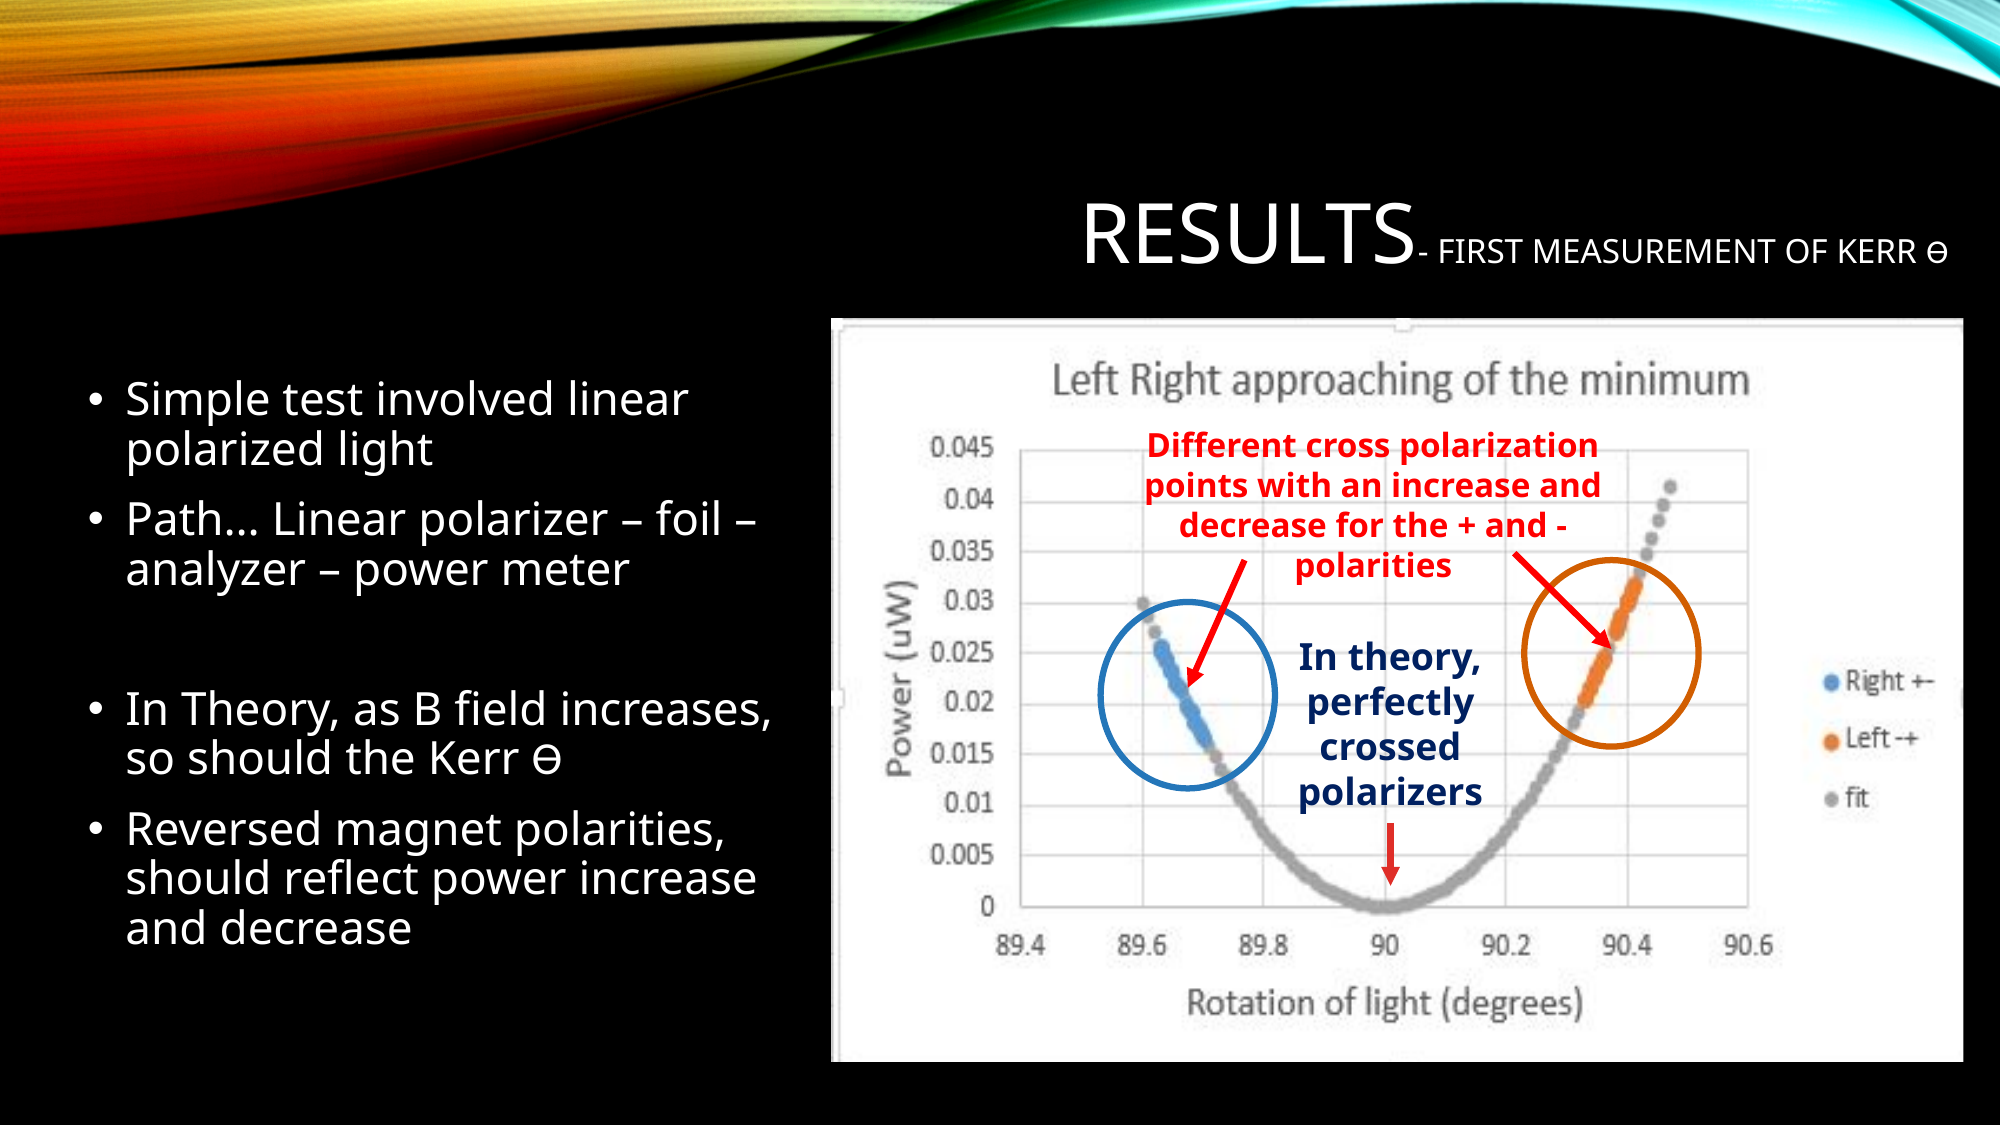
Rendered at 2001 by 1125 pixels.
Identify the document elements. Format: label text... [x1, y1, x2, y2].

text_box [1513, 552, 1612, 650]
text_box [1187, 559, 1245, 688]
picture [830, 318, 1964, 1062]
list Simple test involved linear polarized light Path… Linear polarizer – foil – analyzer – power meter In Theory, as B field increases, so should the Kerr Ө Reversed magnet polarities, should reflect power increase and decrease [72, 368, 806, 1017]
title Results- First measurement of Kerr Ө [550, 130, 1964, 343]
picture [0, 0, 2000, 237]
